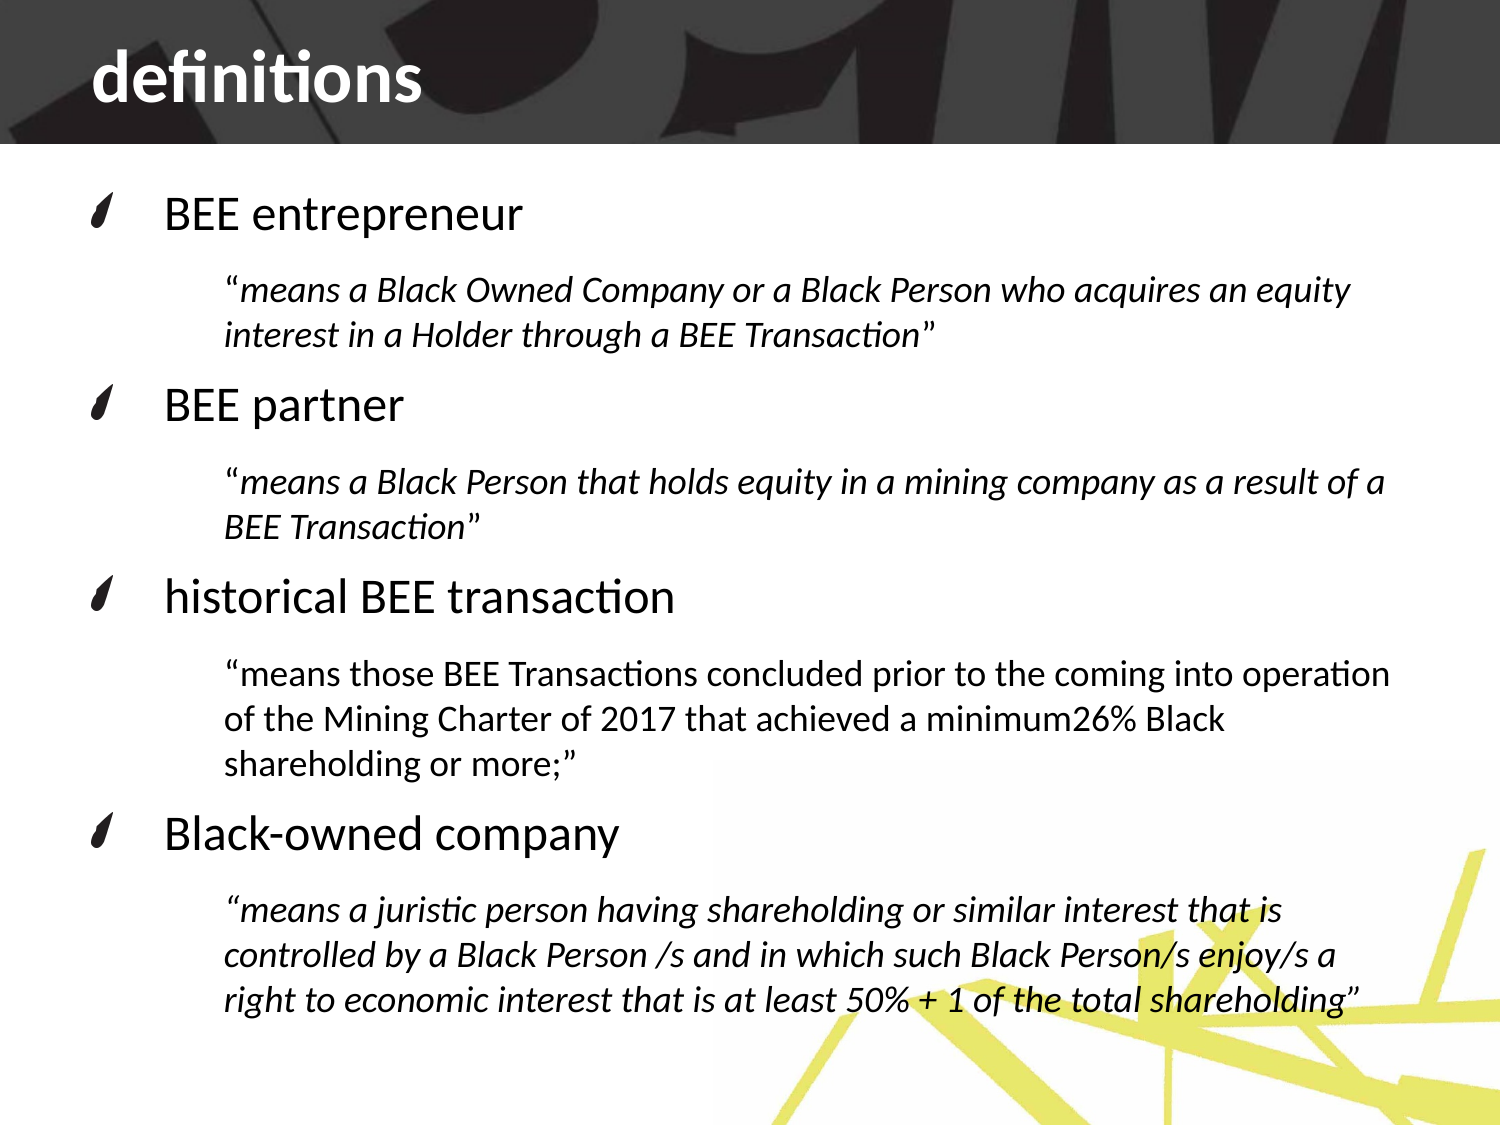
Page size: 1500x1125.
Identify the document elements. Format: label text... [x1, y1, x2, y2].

picture [91, 384, 113, 420]
list BEE entrepreneur “means a Black Owned Company or a Black Person who acquires an equity interest in a Holder through a BEE Transaction” BEE partner “means a Black Person that holds equity in a mining company as a result of a BEE Transaction” historical BEE transaction “means those BEE Transactions concluded prior to the coming into operation of the Mining Charter of 2017 that achieved a minimum26% Black shareholding or more;” Black-owned company “means a juristic person having shareholding or similar interest that is controlled by a Black Person /s and in which such Black Person/s enjoy/s a right to economic interest that is at least 50% + 1 of the total shareholding” [76, 172, 1427, 1083]
picture [91, 575, 113, 611]
picture [713, 760, 1500, 1125]
picture [91, 192, 113, 228]
picture [0, 0, 1500, 144]
picture [91, 812, 113, 848]
title definitions [76, 19, 1352, 126]
